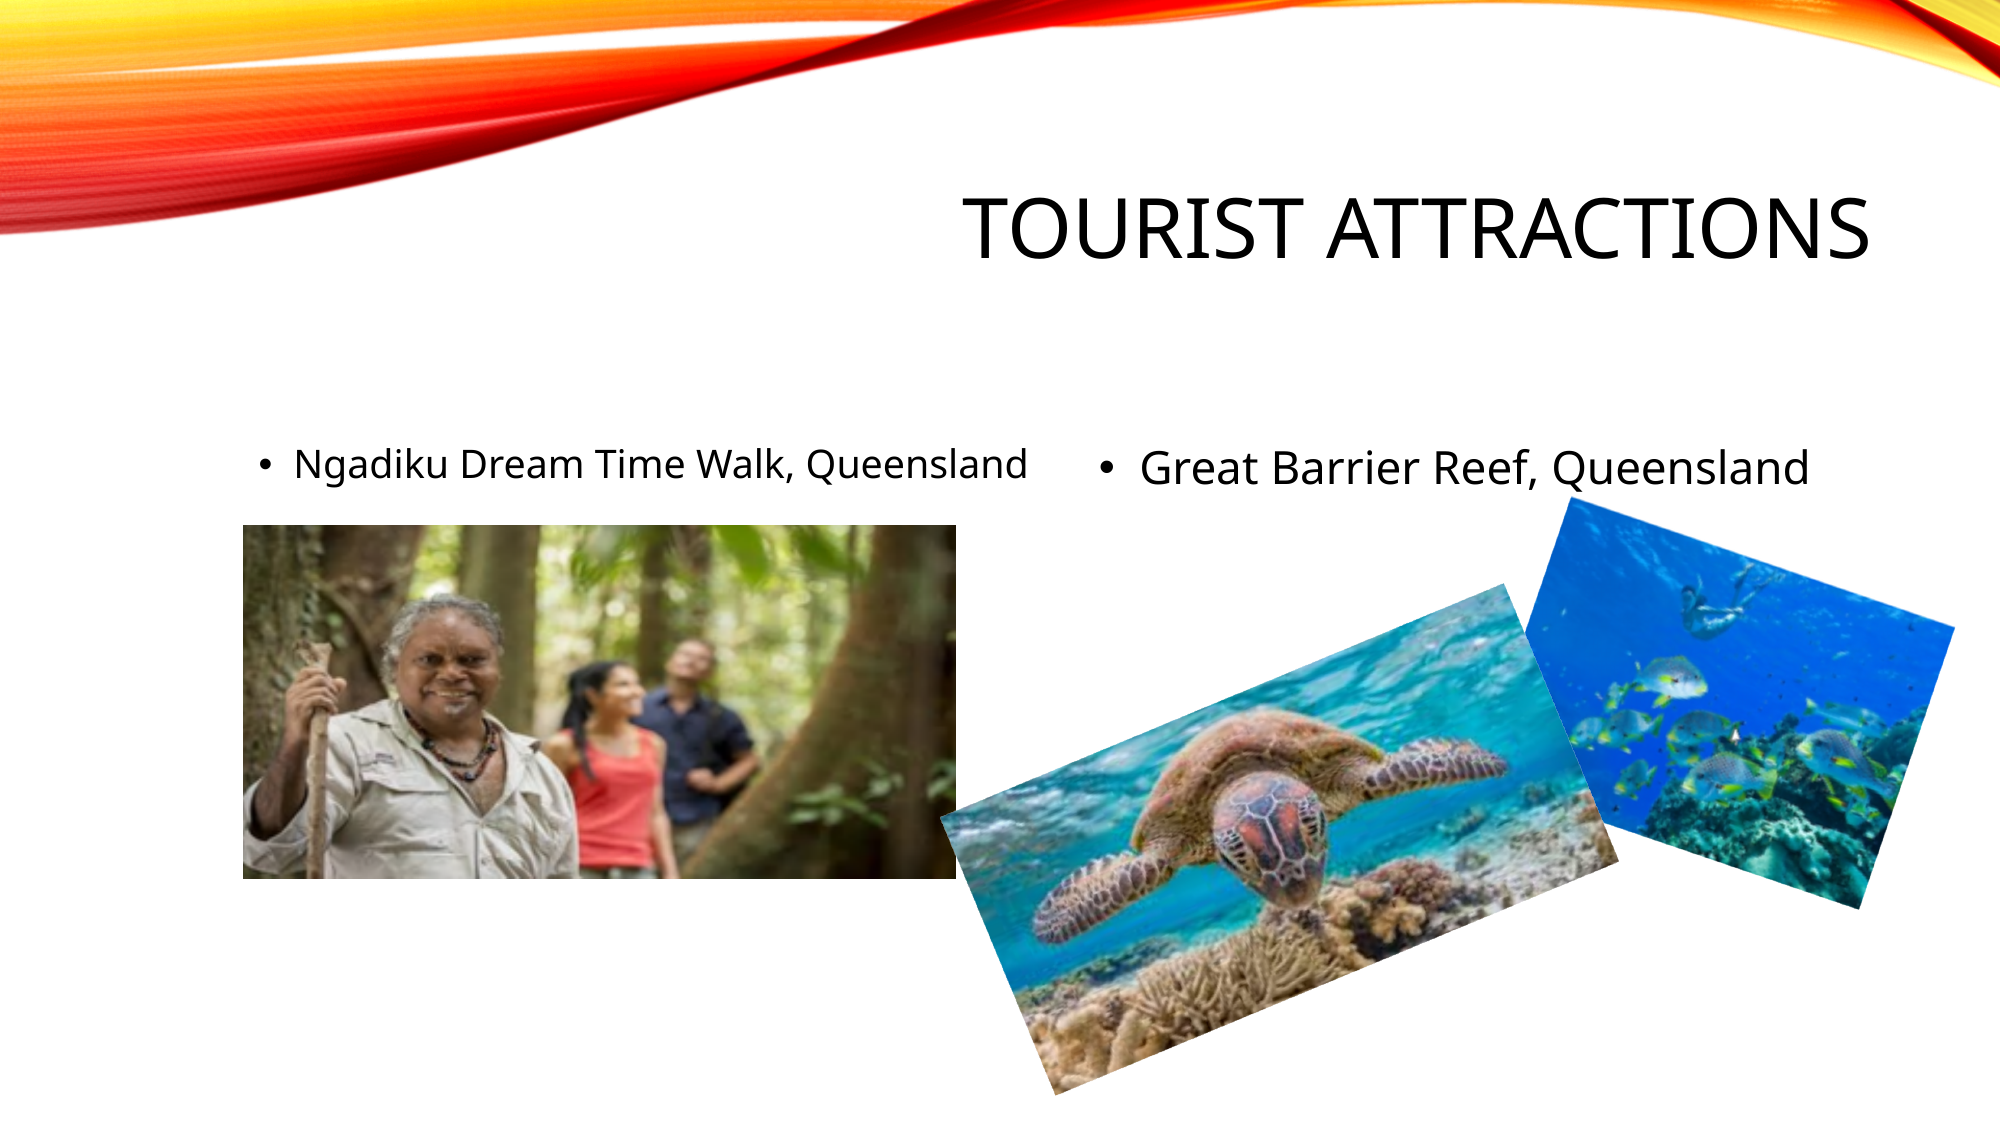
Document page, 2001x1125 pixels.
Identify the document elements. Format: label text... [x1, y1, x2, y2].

picture [243, 496, 1955, 1095]
picture [1163, 898, 1174, 903]
title Tourist Attractions [474, 125, 1888, 338]
list Ngadiku Dream Time Walk, Queensland [243, 437, 1047, 526]
picture [0, 0, 2000, 237]
list Great Barrier Reef, Queensland [1083, 437, 1887, 526]
